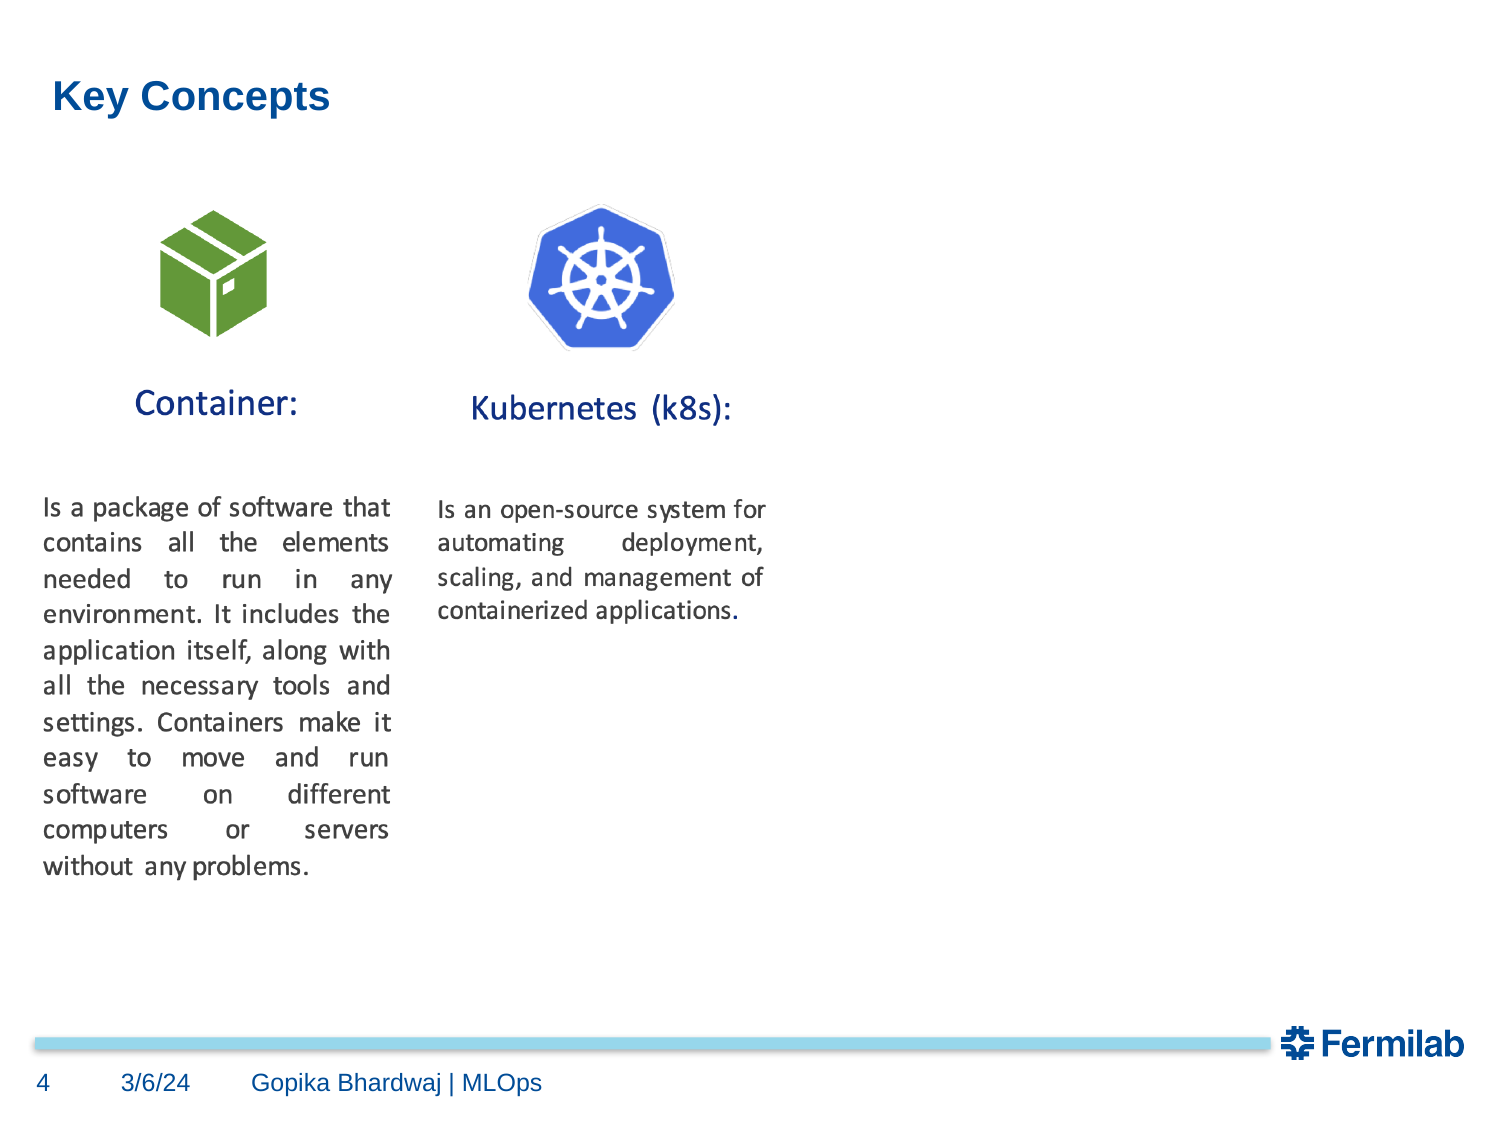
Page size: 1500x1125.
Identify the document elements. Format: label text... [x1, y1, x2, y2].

picture [31, 179, 414, 916]
slide_number 4 [36, 1066, 105, 1106]
picture [1281, 1026, 1464, 1060]
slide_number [120, 1066, 232, 1107]
picture [423, 183, 784, 659]
title Key Concepts [52, 48, 1478, 119]
footer Gopika Bhardwaj | MLOps [251, 1066, 1279, 1107]
